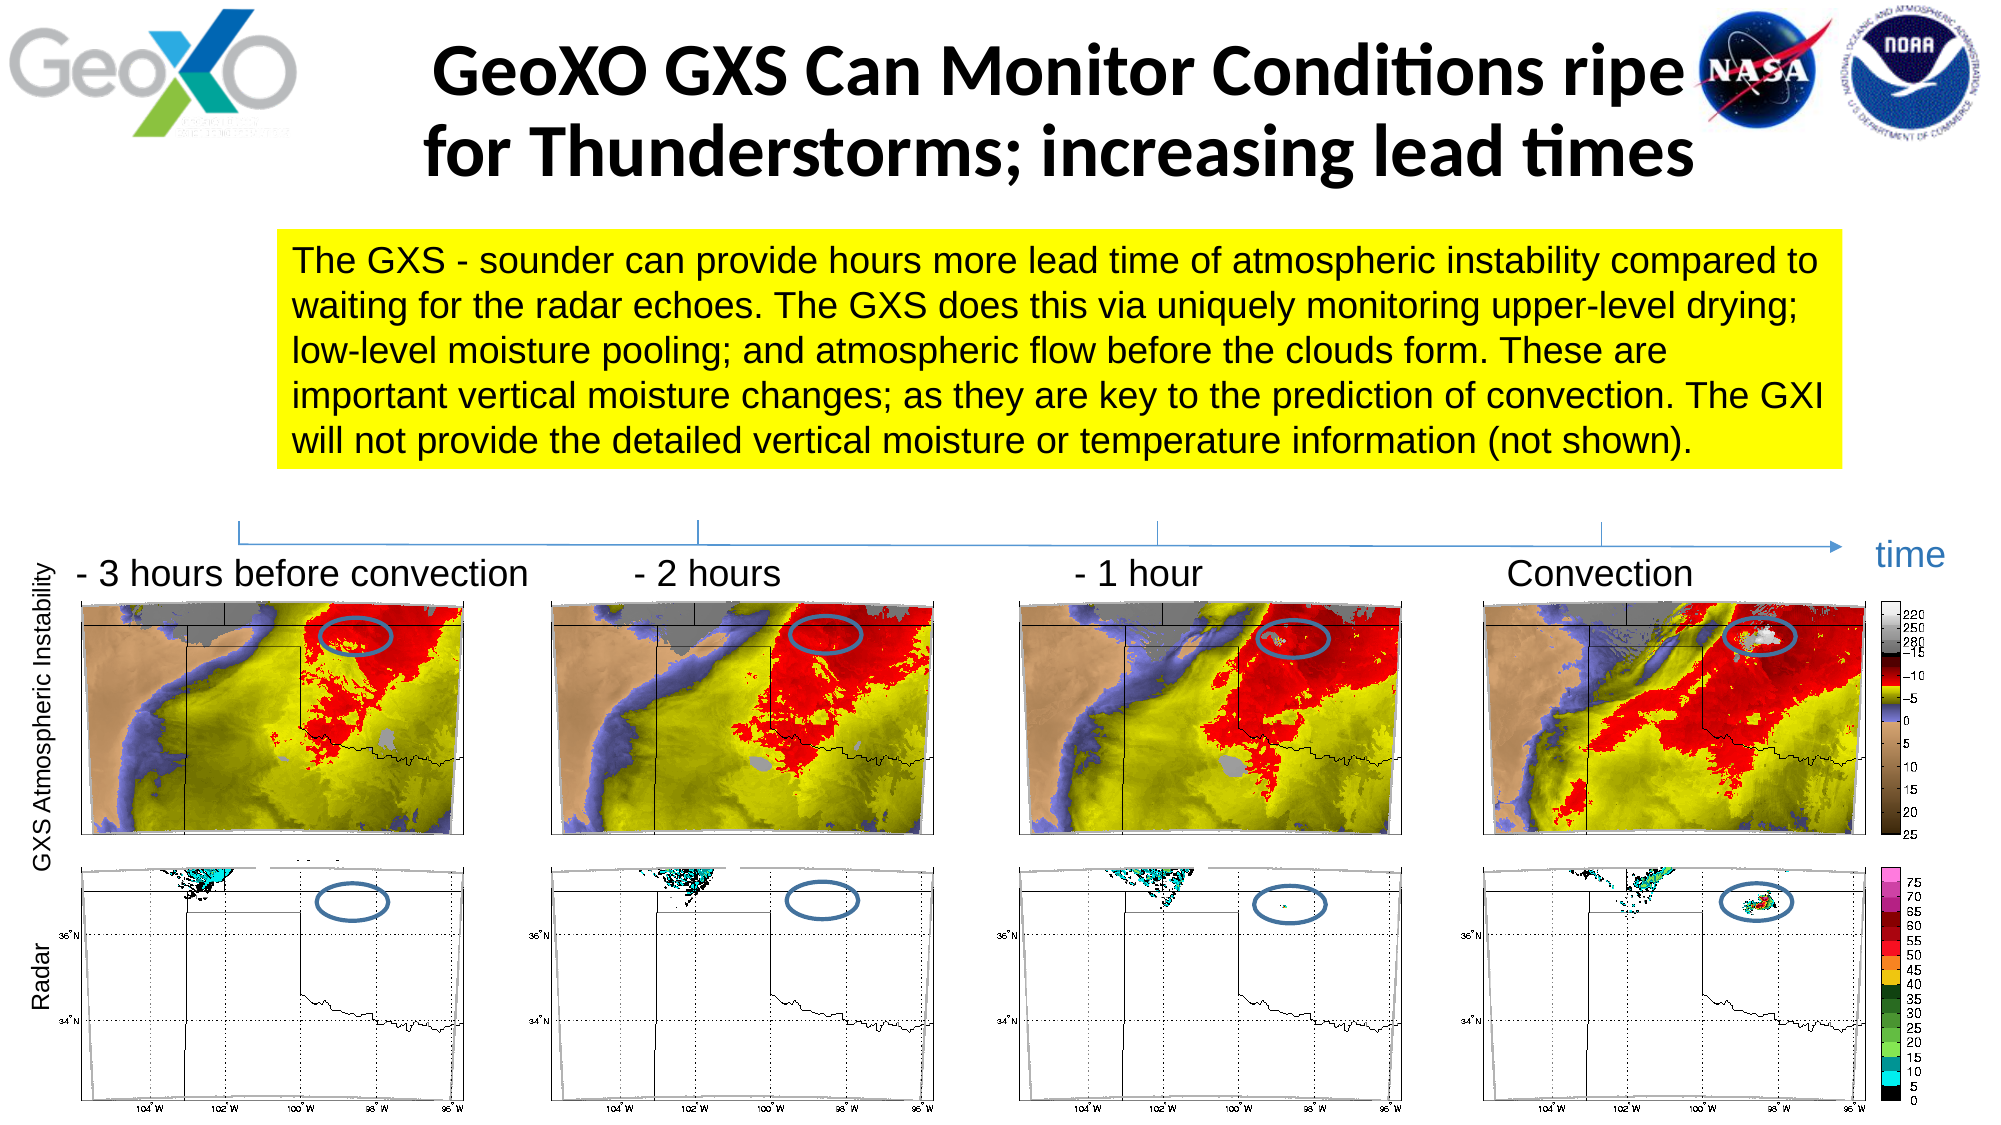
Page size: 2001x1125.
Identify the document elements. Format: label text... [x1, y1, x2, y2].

picture [0, 1, 303, 152]
picture [1682, 1, 1981, 143]
text_box The GXS - sounder can provide hours more lead time of atmospheric instability compared to waiting for the radar echoes. The GXS does this via uniquely monitoring upper-level drying; low-level moisture pooling; and atmospheric flow before the clouds form. These are important vertical moisture changes; as they are key to the prediction of convection. The GXI will not provide the detailed vertical moisture or temperature information (not shown). [277, 229, 1843, 469]
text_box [10, 519, 1962, 1125]
title GeoXO GXS Can Monitor Conditions ripe for Thunderstorms; increasing lead times [369, 42, 1750, 180]
